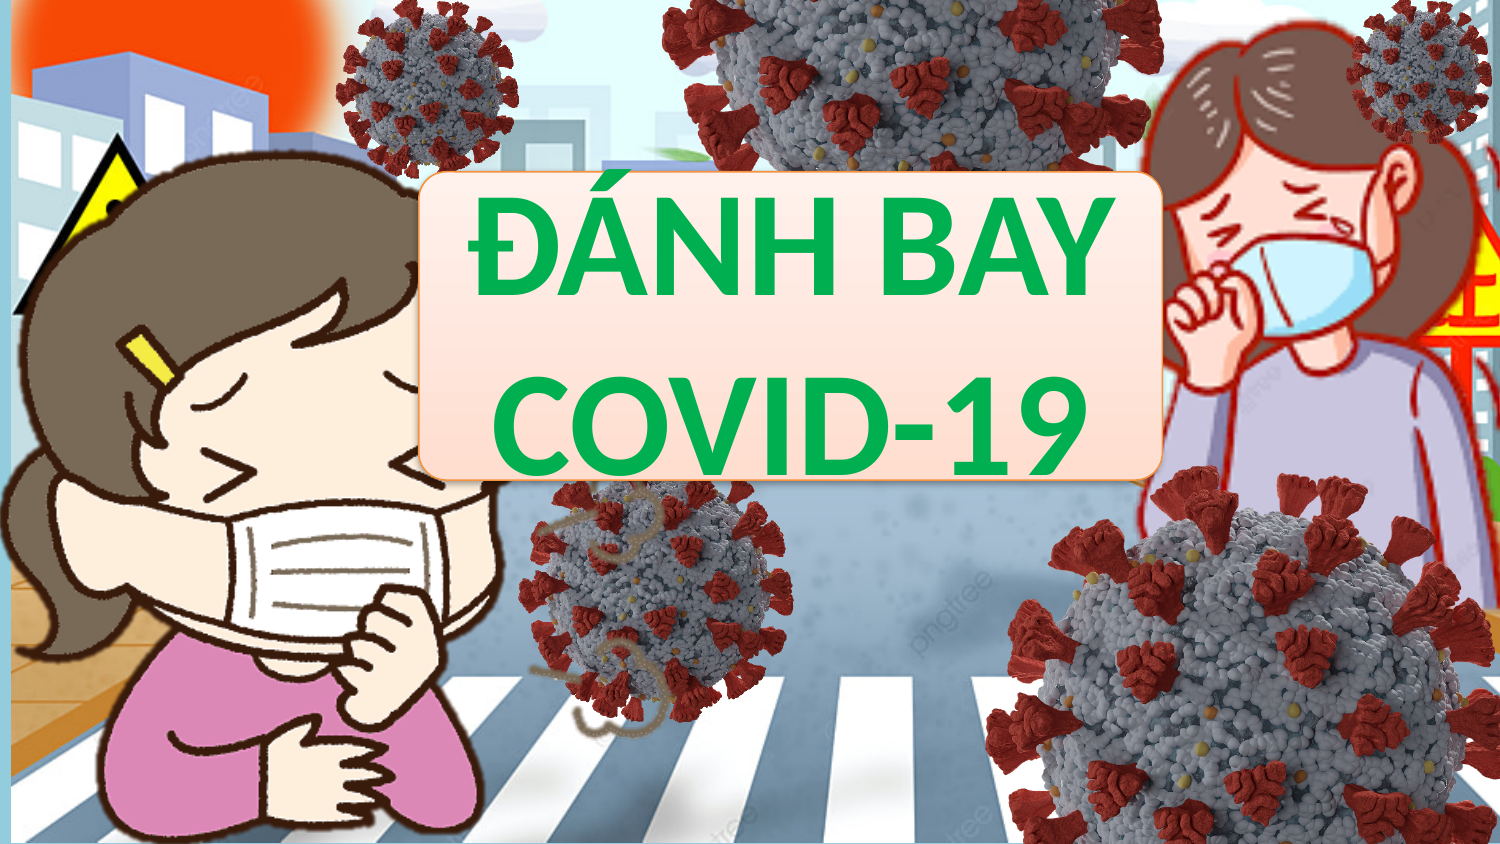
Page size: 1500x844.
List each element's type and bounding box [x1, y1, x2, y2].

text_box [0, 0, 1500, 844]
